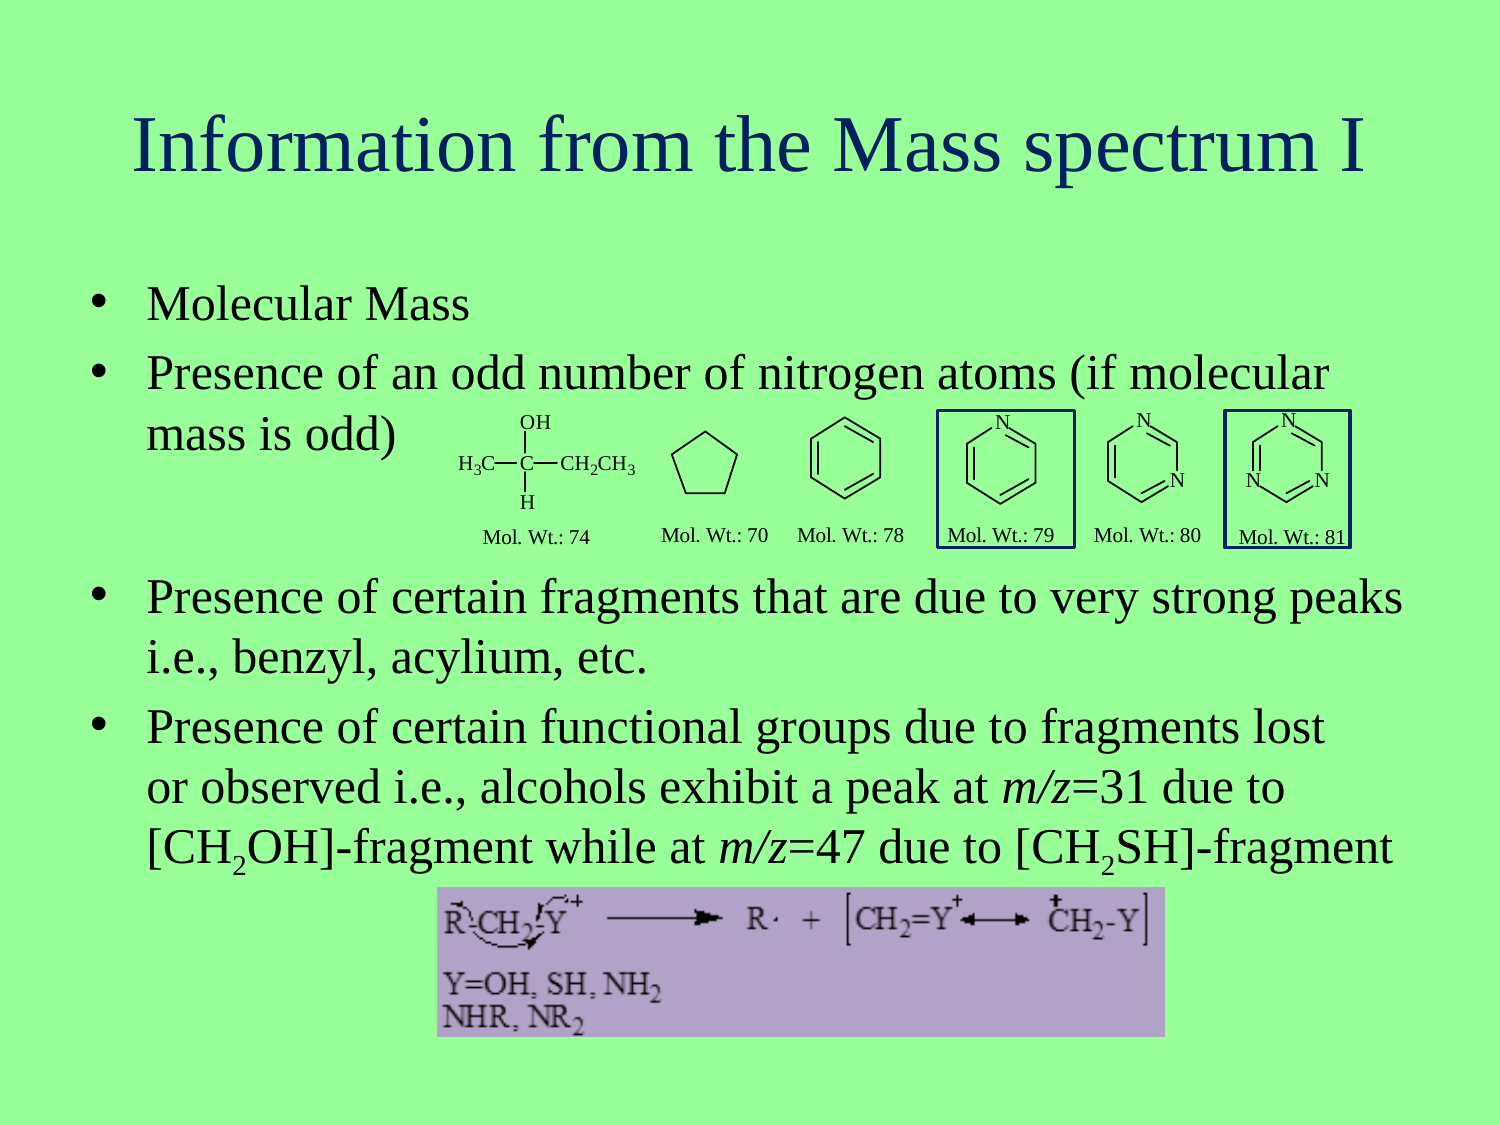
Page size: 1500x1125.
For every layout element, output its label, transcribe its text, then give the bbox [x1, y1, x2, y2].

picture [437, 887, 1166, 1038]
list Molecular Mass Presence of an odd number of nitrogen atoms (if molecular mass is odd) Presence of certain fragments that are due to very strong peaks i.e., benzyl, acylium, etc. Presence of certain functional groups due to fragments lost or observed i.e., alcohols exhibit a peak at m/z=31 due to [CH2OH]-fragment while at m/z=47 due to [CH2SH]-fragment [75, 262, 1425, 1005]
title Information from the Mass spectrum I [75, 45, 1425, 233]
picture [454, 409, 1351, 549]
